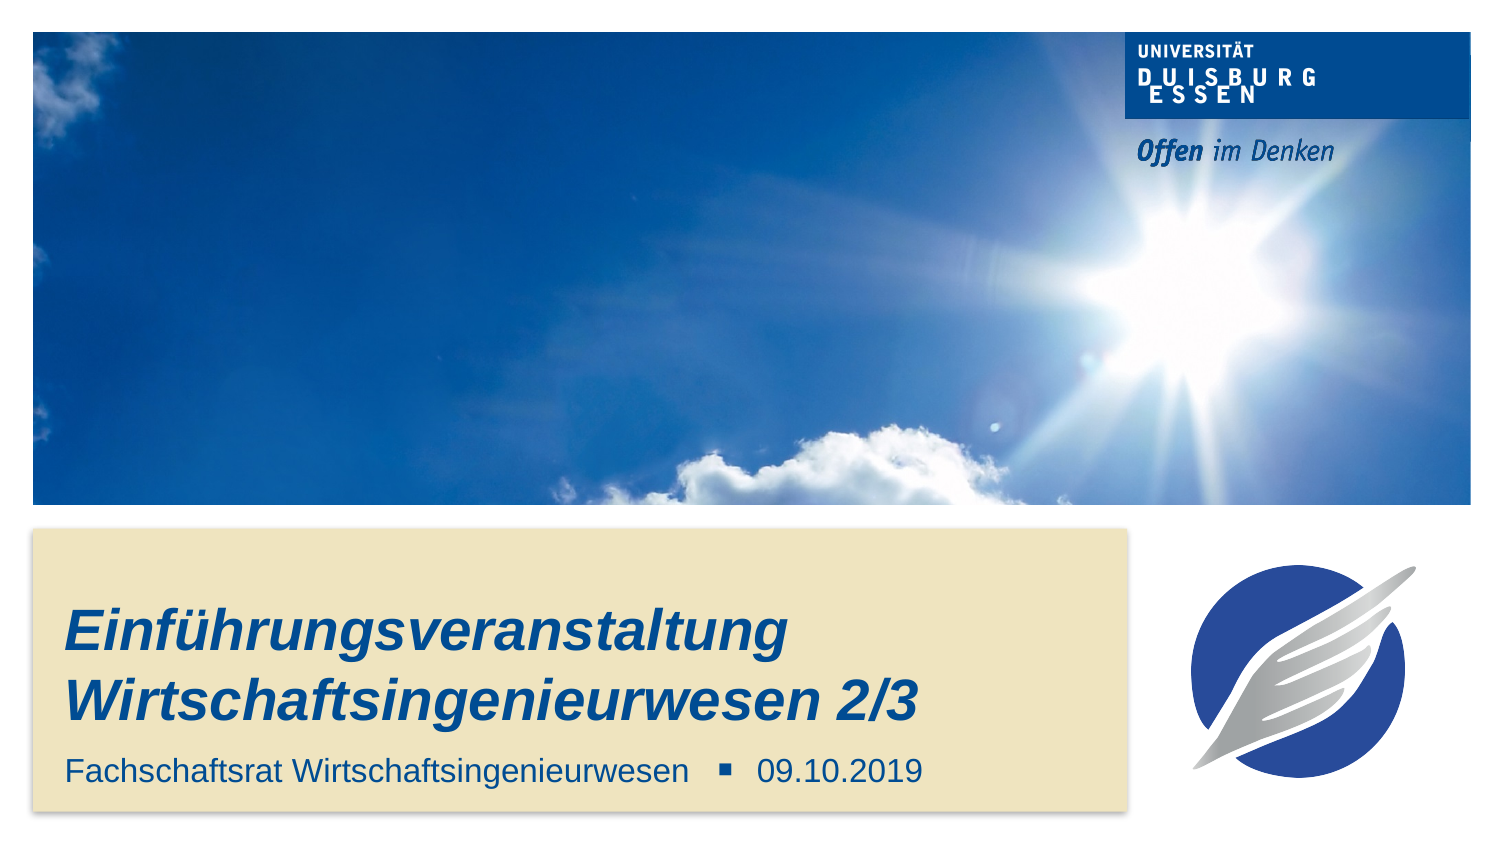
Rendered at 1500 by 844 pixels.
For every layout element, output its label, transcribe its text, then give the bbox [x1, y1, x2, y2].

picture [33, 32, 1471, 505]
list Fachschaftsrat Wirtschaftsingenieurwesen ￭ 09.10.2019 [64, 749, 1060, 794]
list Einführungsveranstaltung Wirtschaftsingenieurwesen 2/3 [64, 591, 1076, 703]
picture [1191, 565, 1416, 778]
